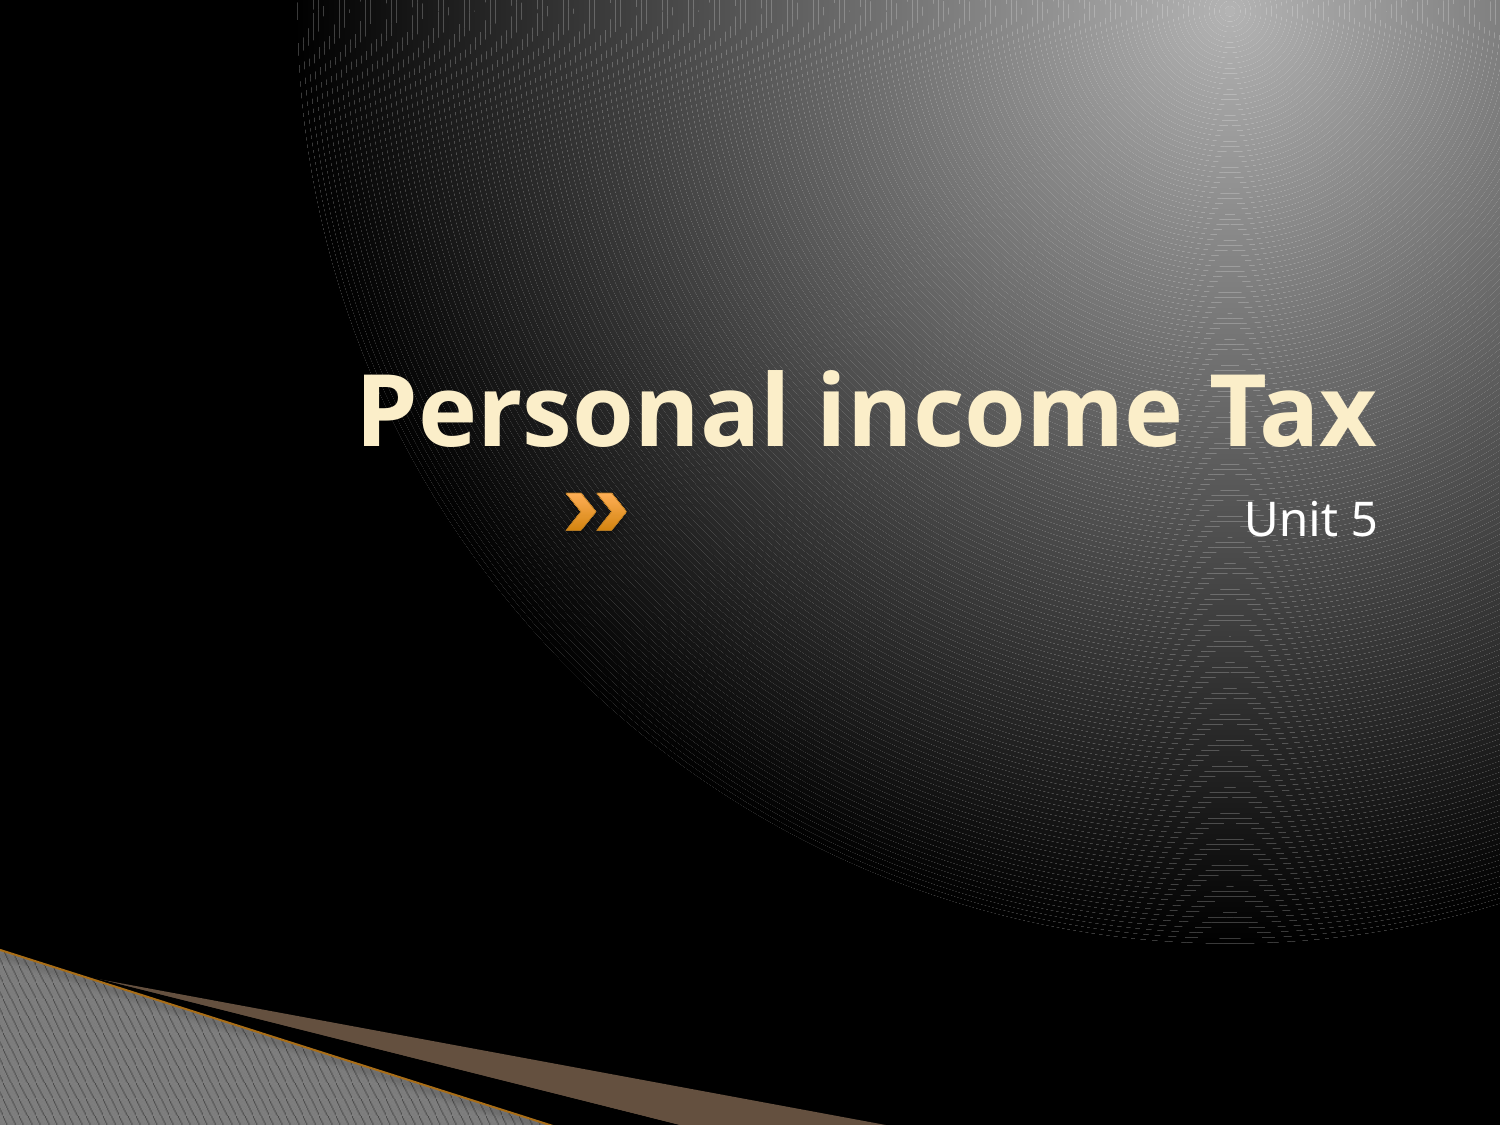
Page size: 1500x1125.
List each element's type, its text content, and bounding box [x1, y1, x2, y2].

picture [0, 952, 543, 1125]
list Unit 5 [643, 480, 1394, 720]
title Personal income Tax [118, 173, 1394, 474]
